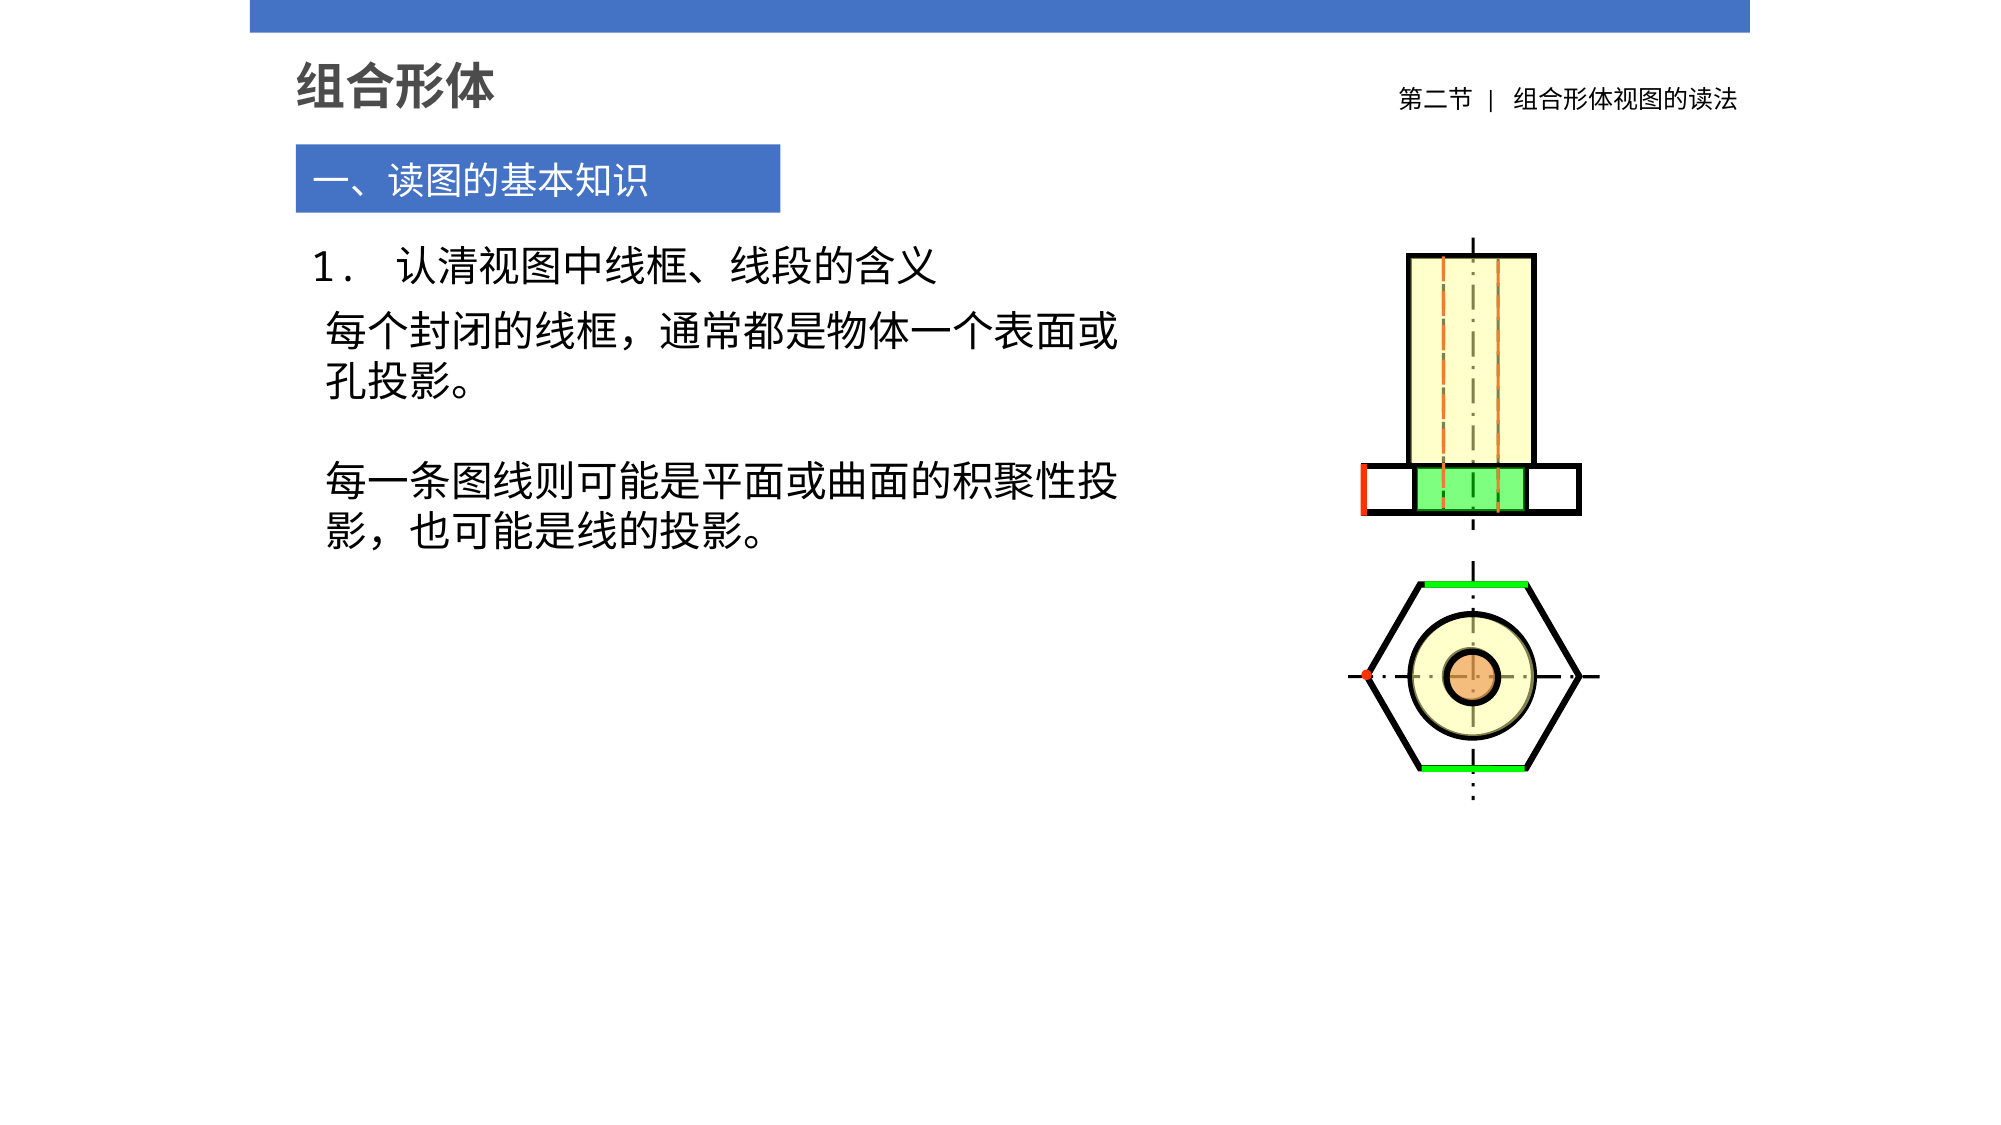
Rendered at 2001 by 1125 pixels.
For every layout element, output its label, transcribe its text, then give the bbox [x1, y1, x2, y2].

text_box 第二节 | 组合形体视图的读法 [1383, 75, 1754, 121]
text_box 一、读图的基本知识 [297, 149, 665, 210]
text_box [1348, 237, 1600, 801]
text_box 组合形体 [284, 48, 508, 120]
text_box 每个封闭的线框，通常都是物体一个表面或孔投影。 每一条图线则可能是平面或曲面的积聚性投影，也可能是线的投影。 [311, 297, 1159, 563]
text_box [249, 0, 1751, 34]
text_box [295, 144, 781, 213]
text_box 1. 认清视图中线框、线段的含义 [295, 232, 1083, 298]
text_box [1421, 584, 1528, 769]
